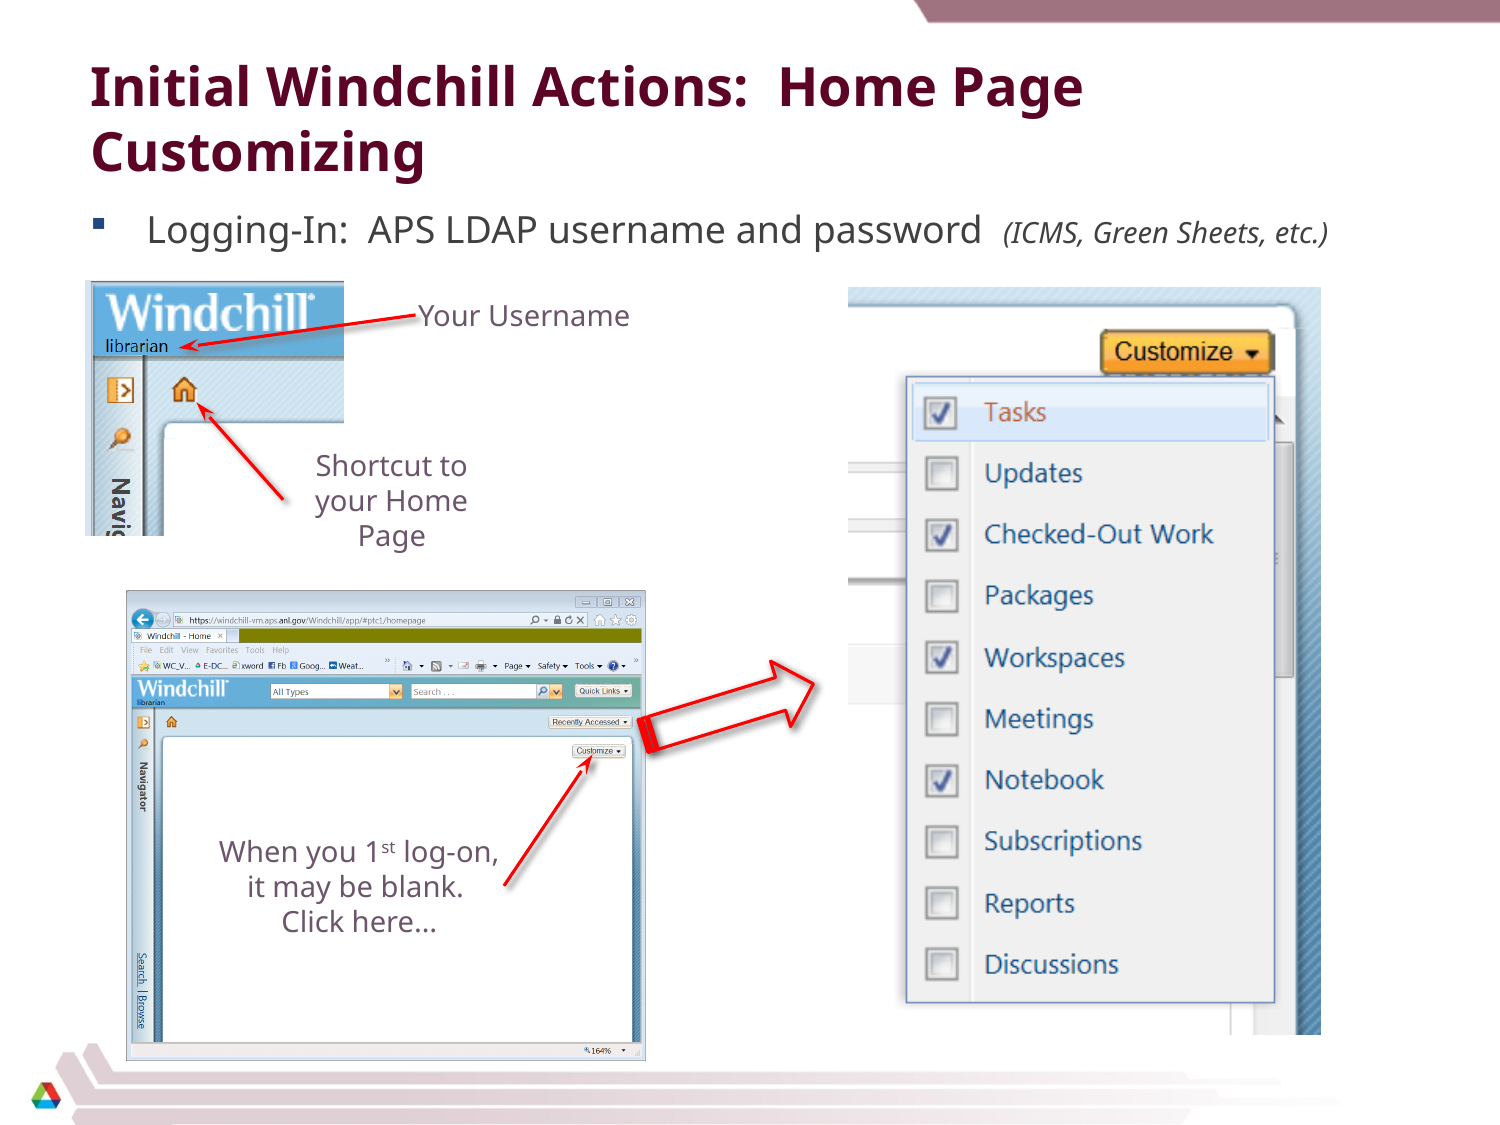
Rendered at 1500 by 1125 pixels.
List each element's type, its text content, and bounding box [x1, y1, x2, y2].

text_box Your Username [415, 297, 633, 333]
picture [0, 590, 1500, 1125]
picture [0, 0, 1500, 24]
text_box Shortcut to your Home Page [283, 447, 501, 553]
title Initial Windchill Actions: Home Page Customizing [75, 45, 1425, 198]
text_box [196, 402, 284, 483]
picture [85, 280, 344, 536]
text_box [503, 754, 593, 887]
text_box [178, 314, 416, 349]
picture [847, 287, 1321, 1035]
text_box [651, 661, 814, 752]
list Logging-In: APS LDAP username and password (ICMS, Green Sheets, etc.) [75, 198, 1425, 942]
